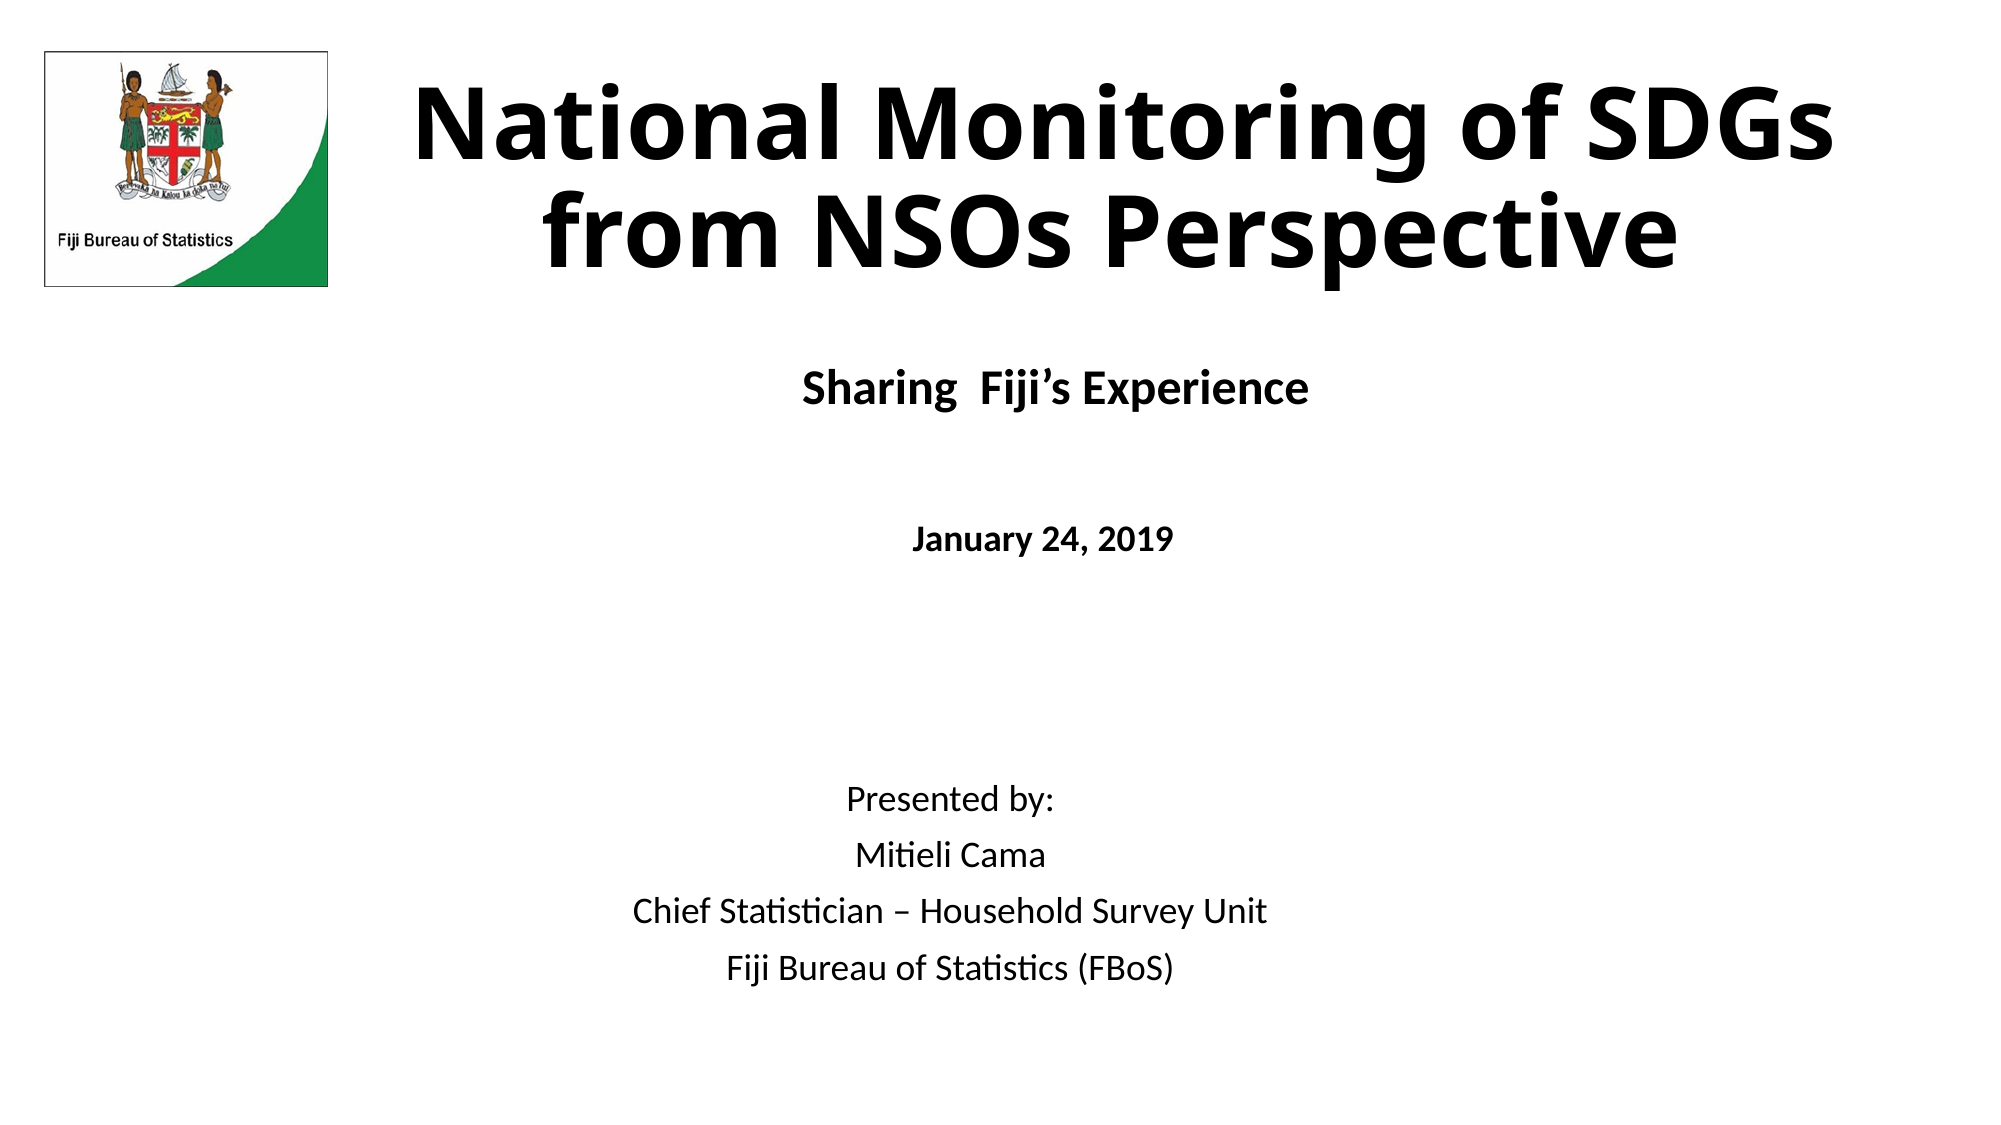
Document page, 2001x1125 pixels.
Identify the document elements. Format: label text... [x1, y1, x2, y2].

text_box January 24, 2019 [897, 506, 1527, 567]
title National Monitoring of SDGs from NSOs Perspective [376, 40, 1873, 297]
text_box Sharing Fiji’s Experience [787, 347, 1600, 423]
subtitle Presented by: Mitieli Cama Chief Statistician – Household Survey Unit Fiji Bureau of Statistics (FBoS) [125, 772, 1776, 997]
picture [44, 51, 328, 287]
